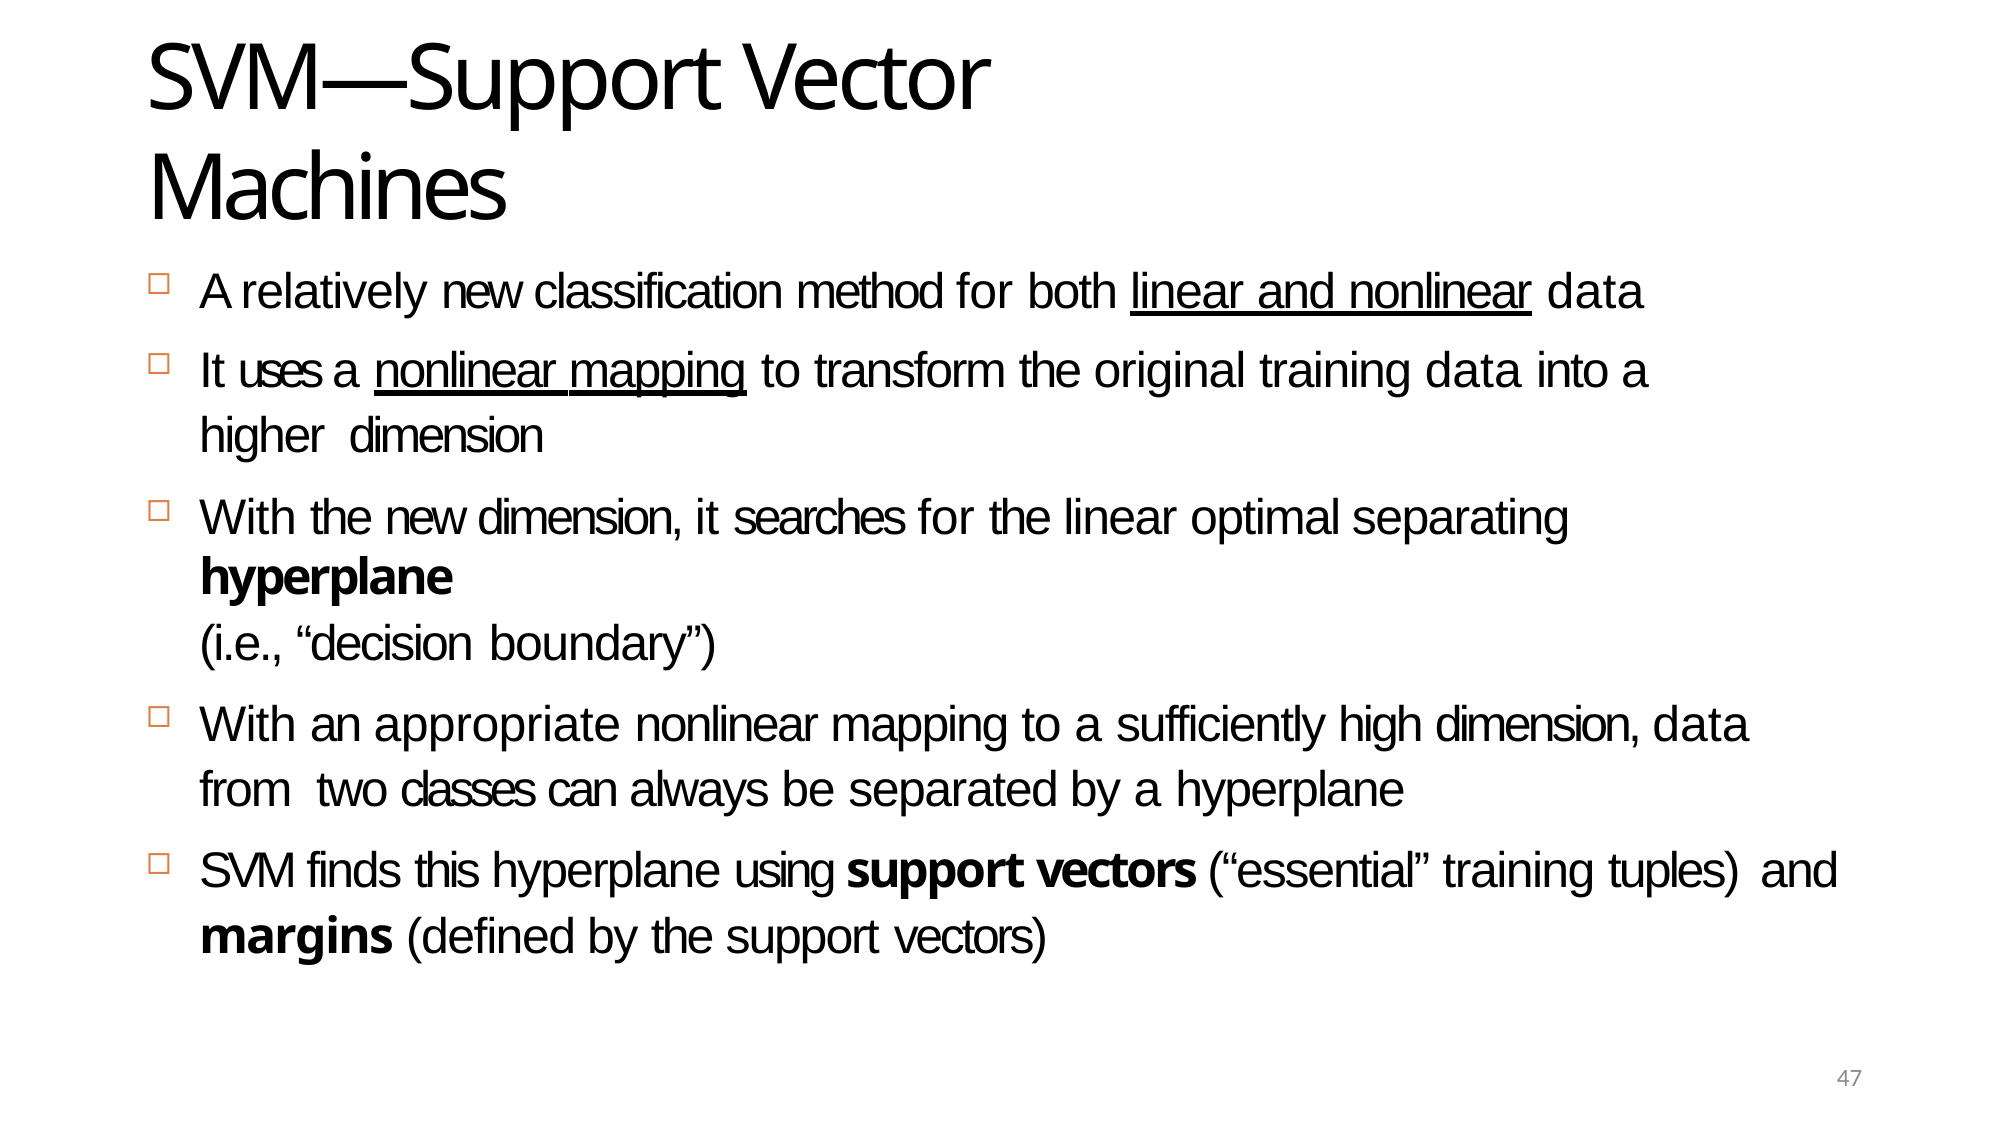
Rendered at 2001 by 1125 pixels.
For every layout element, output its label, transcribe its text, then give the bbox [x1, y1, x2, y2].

title SVM—Support Vector Machines [144, 15, 1324, 236]
slide_number 47 [1412, 746, 1863, 1125]
text_box A relatively new classification method for both linear and nonlinear data It uses a nonlinear mapping to transform the original training data into a higher dimension With the new dimension, it searches for the linear optimal separating hyperplane (i.e., “decision boundary”) With an appropriate nonlinear mapping to a sufficiently high dimension, data from two classes can always be separated by a hyperplane SVM finds this hyperplane using support vectors (“essential” training tuples) and margins (defined by the support vectors) [143, 236, 1855, 964]
